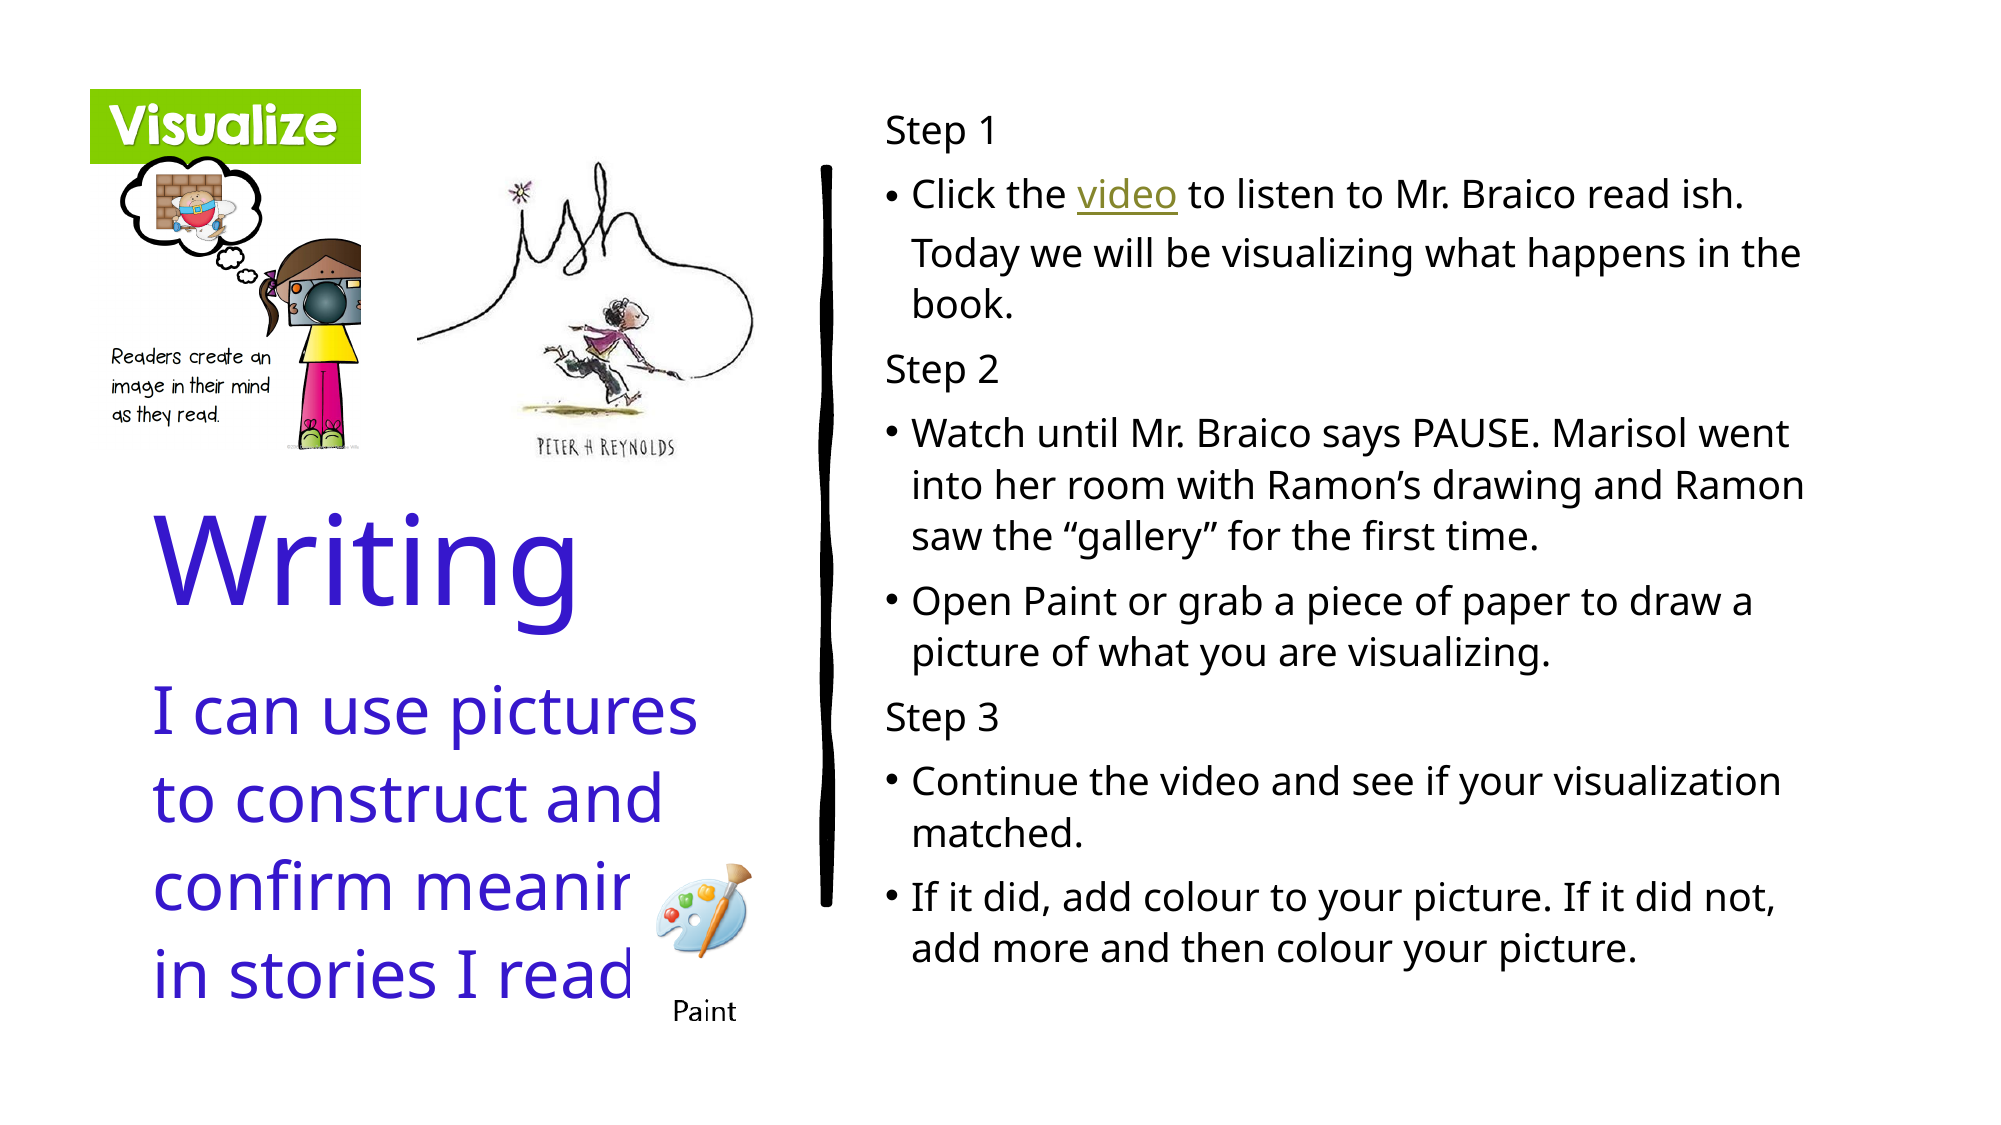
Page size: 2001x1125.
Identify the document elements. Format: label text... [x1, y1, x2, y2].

picture [630, 847, 787, 1034]
list I can use pictures to construct and confirm meaning in stories I read. [137, 652, 783, 981]
list Step 1 Click the video to listen to Mr. Braico read ish. Today we will be visualizing what happens in the book. Step 2 Watch until Mr. Braico says PAUSE. Marisol went into her room with Ramon’s drawing and Ramon saw the “gallery” for the first time. Open Paint or grab a piece of paper to draw a picture of what you are visualizing. Step 3 Continue the video and see if your visualization matched. If it did, add colour to your picture. If it did not, add more and then colour your picture. [870, 90, 1863, 981]
picture [90, 89, 361, 450]
title Writing [137, 75, 783, 638]
picture [417, 131, 787, 501]
